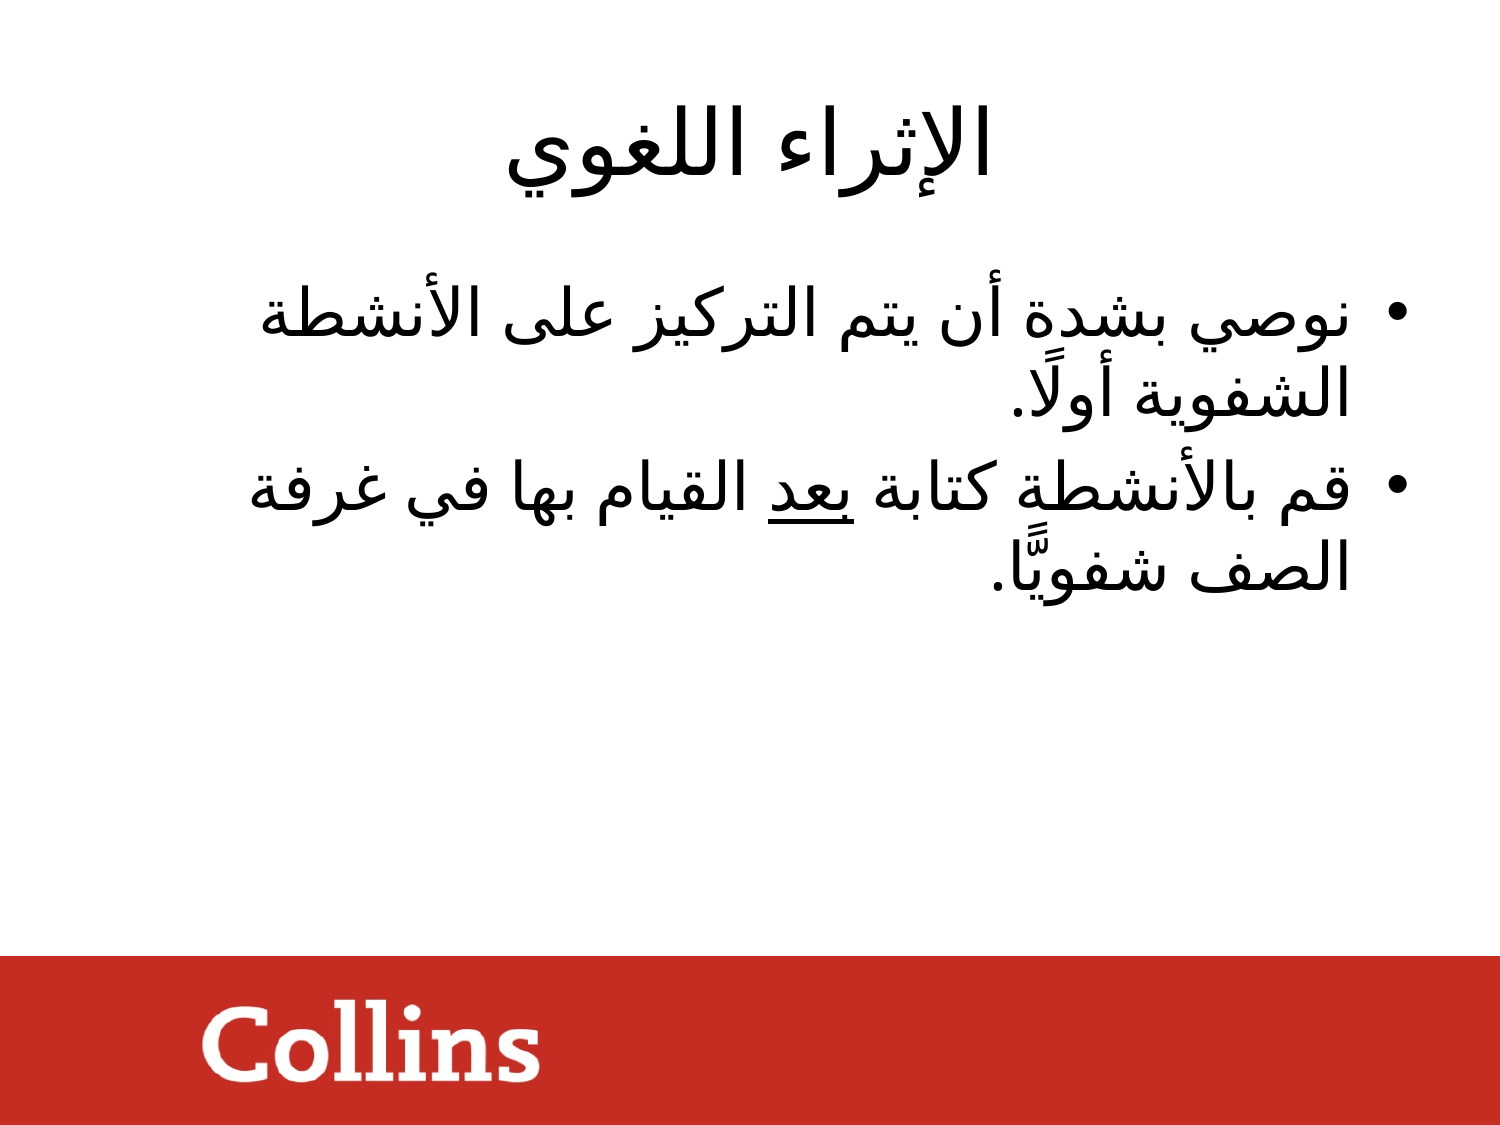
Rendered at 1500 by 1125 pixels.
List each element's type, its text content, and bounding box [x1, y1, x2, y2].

title الإثراء اللغوي [75, 45, 1425, 233]
list نوصي بشدة أن يتم التركيز على الأنشطة الشفوية أولًا. قم بالأنشطة كتابة بعد القيام بها في غرفة الصف شفويًّا. [75, 262, 1425, 1005]
picture [0, 956, 1500, 1125]
footer DRAFT [512, 1042, 988, 1103]
